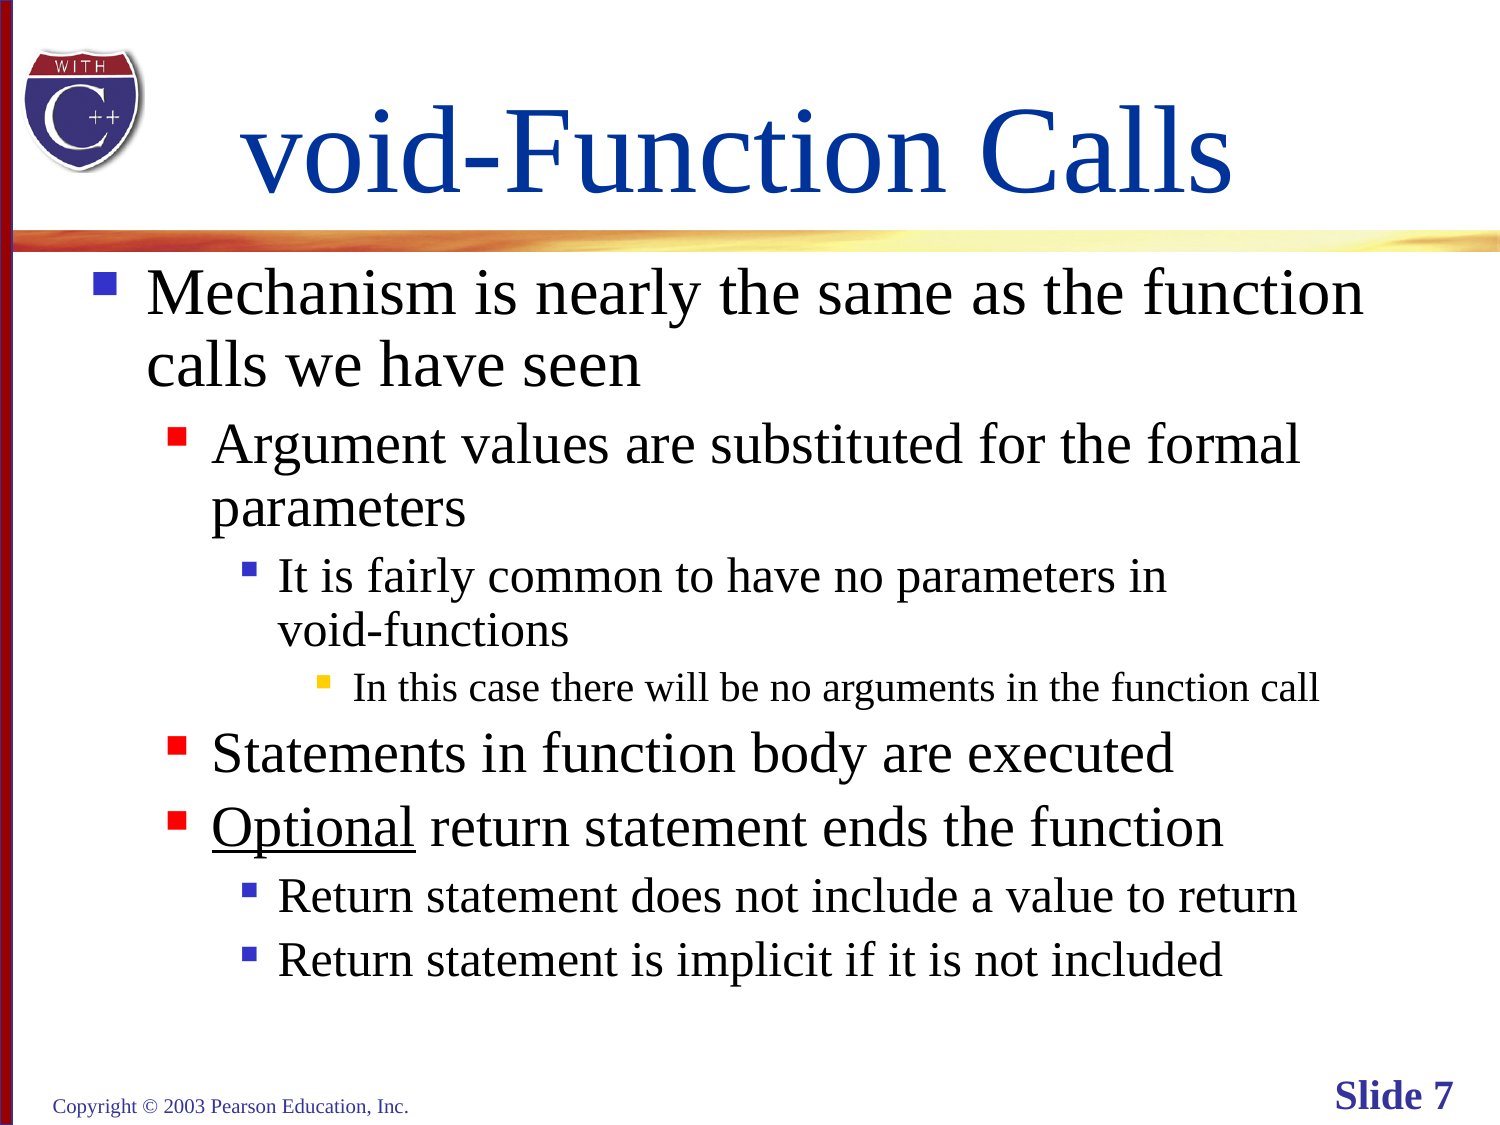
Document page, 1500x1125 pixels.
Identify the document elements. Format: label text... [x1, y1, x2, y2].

picture [13, 230, 1500, 252]
slide_number Slide 7 [1156, 1050, 1469, 1125]
footer Copyright © 2003 Pearson Education, Inc. [37, 1050, 1156, 1125]
list Mechanism is nearly the same as the function calls we have seen Argument values are substituted for the formal parameters It is fairly common to have no parameters in void-functions In this case there will be no arguments in the function call Statements in function body are executed Optional return statement ends the function Return statement does not include a value to return Return statement is implicit if it is not included [75, 249, 1461, 1069]
title void-Function Calls [225, 12, 1488, 225]
picture [21, 46, 145, 173]
